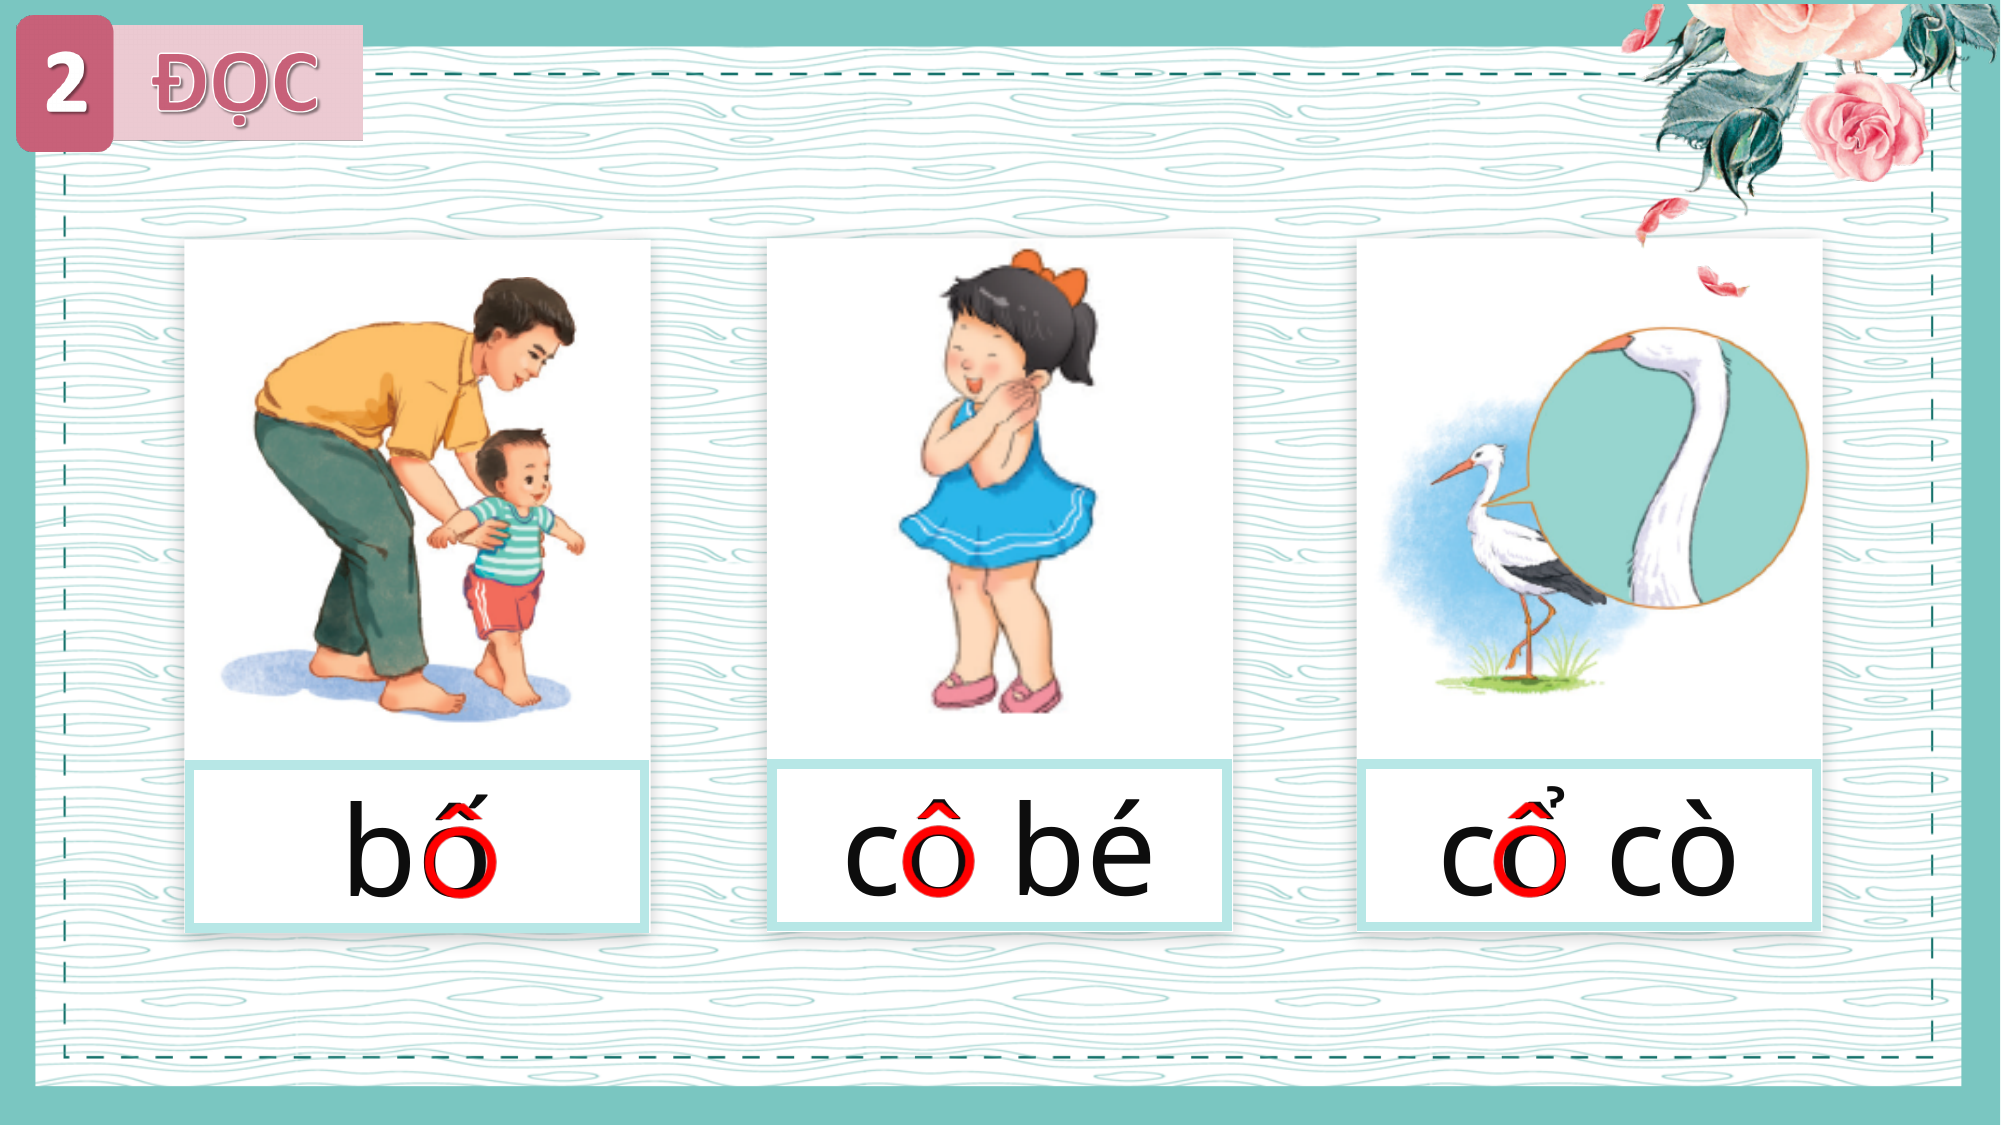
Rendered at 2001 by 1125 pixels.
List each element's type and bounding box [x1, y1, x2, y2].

text_box [184, 239, 651, 934]
text_box [1356, 238, 1823, 932]
text_box [766, 238, 1234, 932]
picture [0, 0, 2001, 1125]
